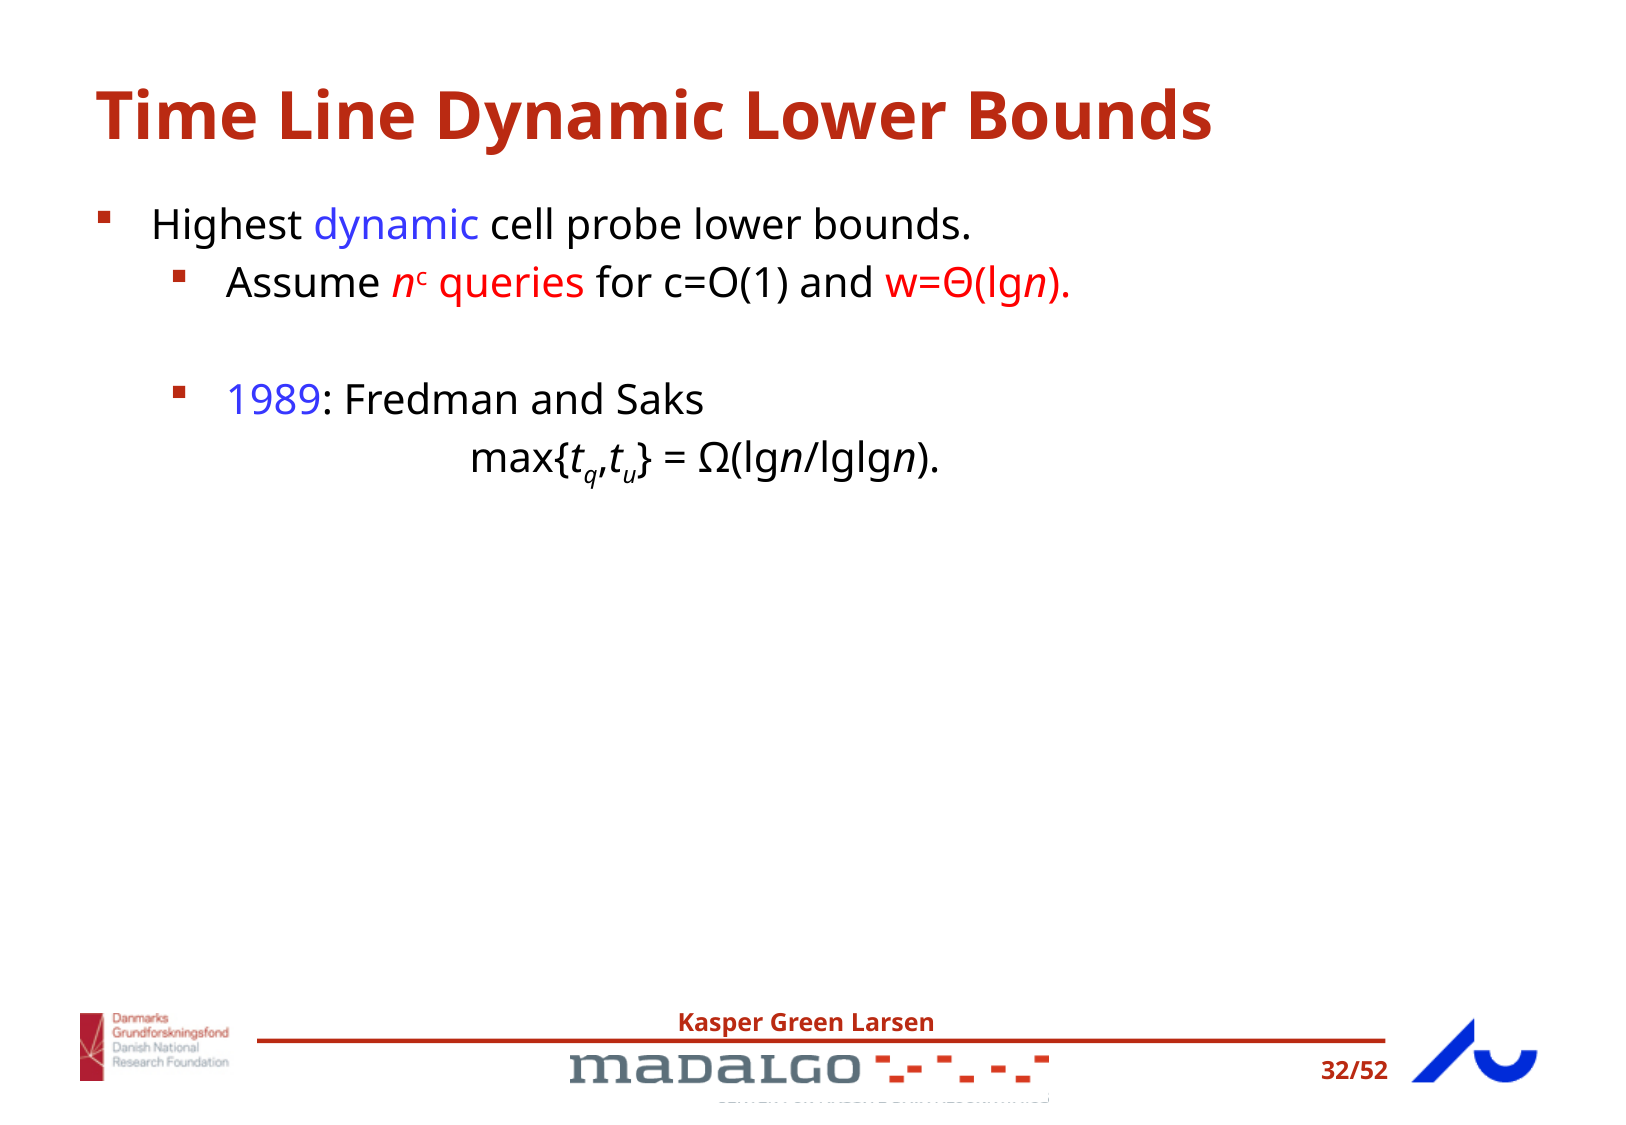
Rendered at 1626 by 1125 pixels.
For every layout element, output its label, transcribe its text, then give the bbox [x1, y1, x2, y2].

picture [80, 1013, 234, 1081]
picture [1411, 1014, 1539, 1089]
text_box Highest dynamic cell probe lower bounds. Assume nc queries for c=O(1) and w=Θ(lgn). 1989: Fredman and Saks max{tq,tu} = Ω(lgn/lglgn). [79, 190, 1532, 971]
title Time Line Dynamic Lower Bounds [79, 54, 1543, 171]
picture [570, 1055, 1049, 1104]
